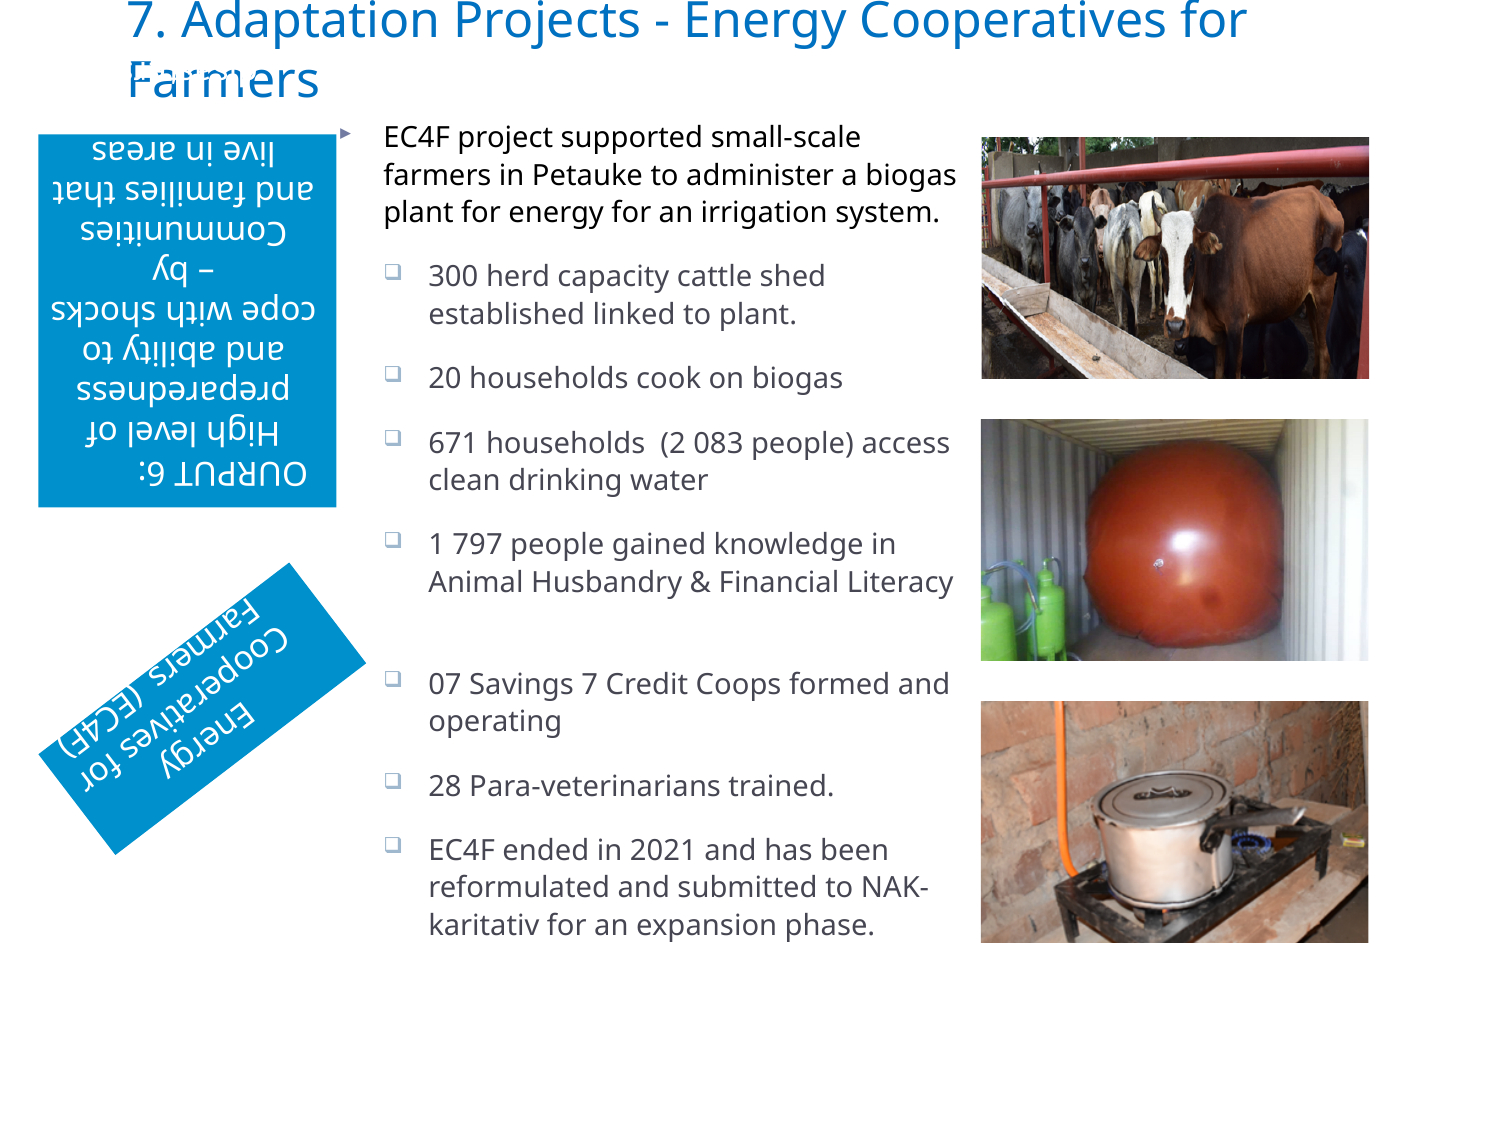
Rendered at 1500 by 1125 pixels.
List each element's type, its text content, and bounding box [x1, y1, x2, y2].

picture [980, 700, 1369, 943]
list OURPUT 6: High level of preparedness and ability to cope with shocks – by Communities and families that live in areas prone to disasters [38, 134, 337, 508]
title 7. Adaptation Projects - Energy Cooperatives for Farmers [111, 25, 1430, 115]
picture [981, 137, 1370, 379]
picture [980, 419, 1369, 661]
list EC4F project supported small-scale farmers in Petauke to administer a biogas plant for energy for an irrigation system. 300 herd capacity cattle shed established linked to plant. 20 households cook on biogas 671 households (2 083 people) access clean drinking water 1 797 people gained knowledge in Animal Husbandry & Financial Literacy 07 Savings 7 Credit Coops formed and operating 28 Para-veterinarians trained. EC4F ended in 2021 and has been reformulated and submitted to NAK-karitativ for an expansion phase. [323, 108, 964, 1038]
list Energy Cooperatives for Farmers (EC4F) [38, 562, 367, 856]
